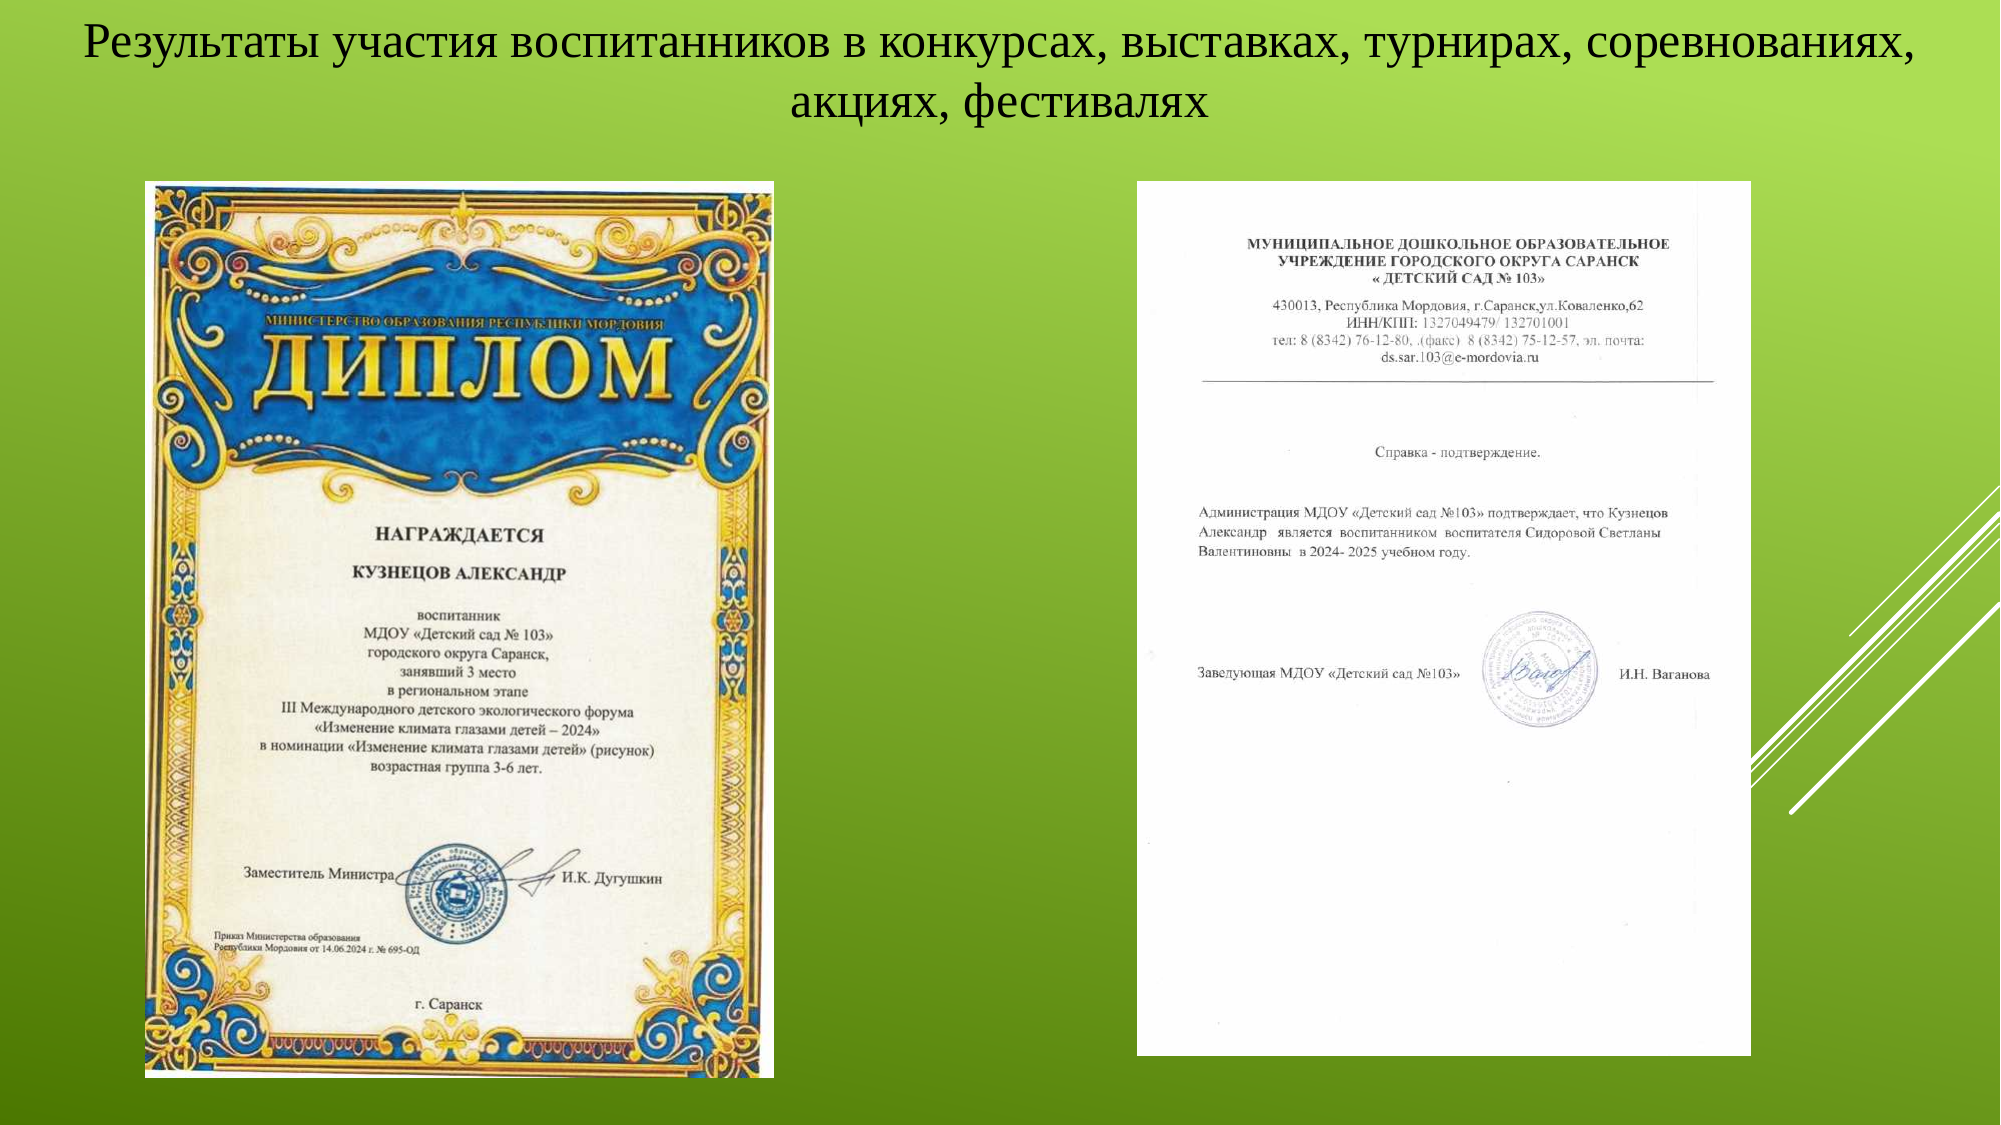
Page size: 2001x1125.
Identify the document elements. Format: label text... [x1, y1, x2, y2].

picture [144, 181, 774, 1078]
picture [1137, 181, 1752, 1057]
text_box Результаты участия воспитанников в конкурсах, выставках, турнирах, соревнованиях, акциях, фестивалях [0, 0, 2000, 135]
